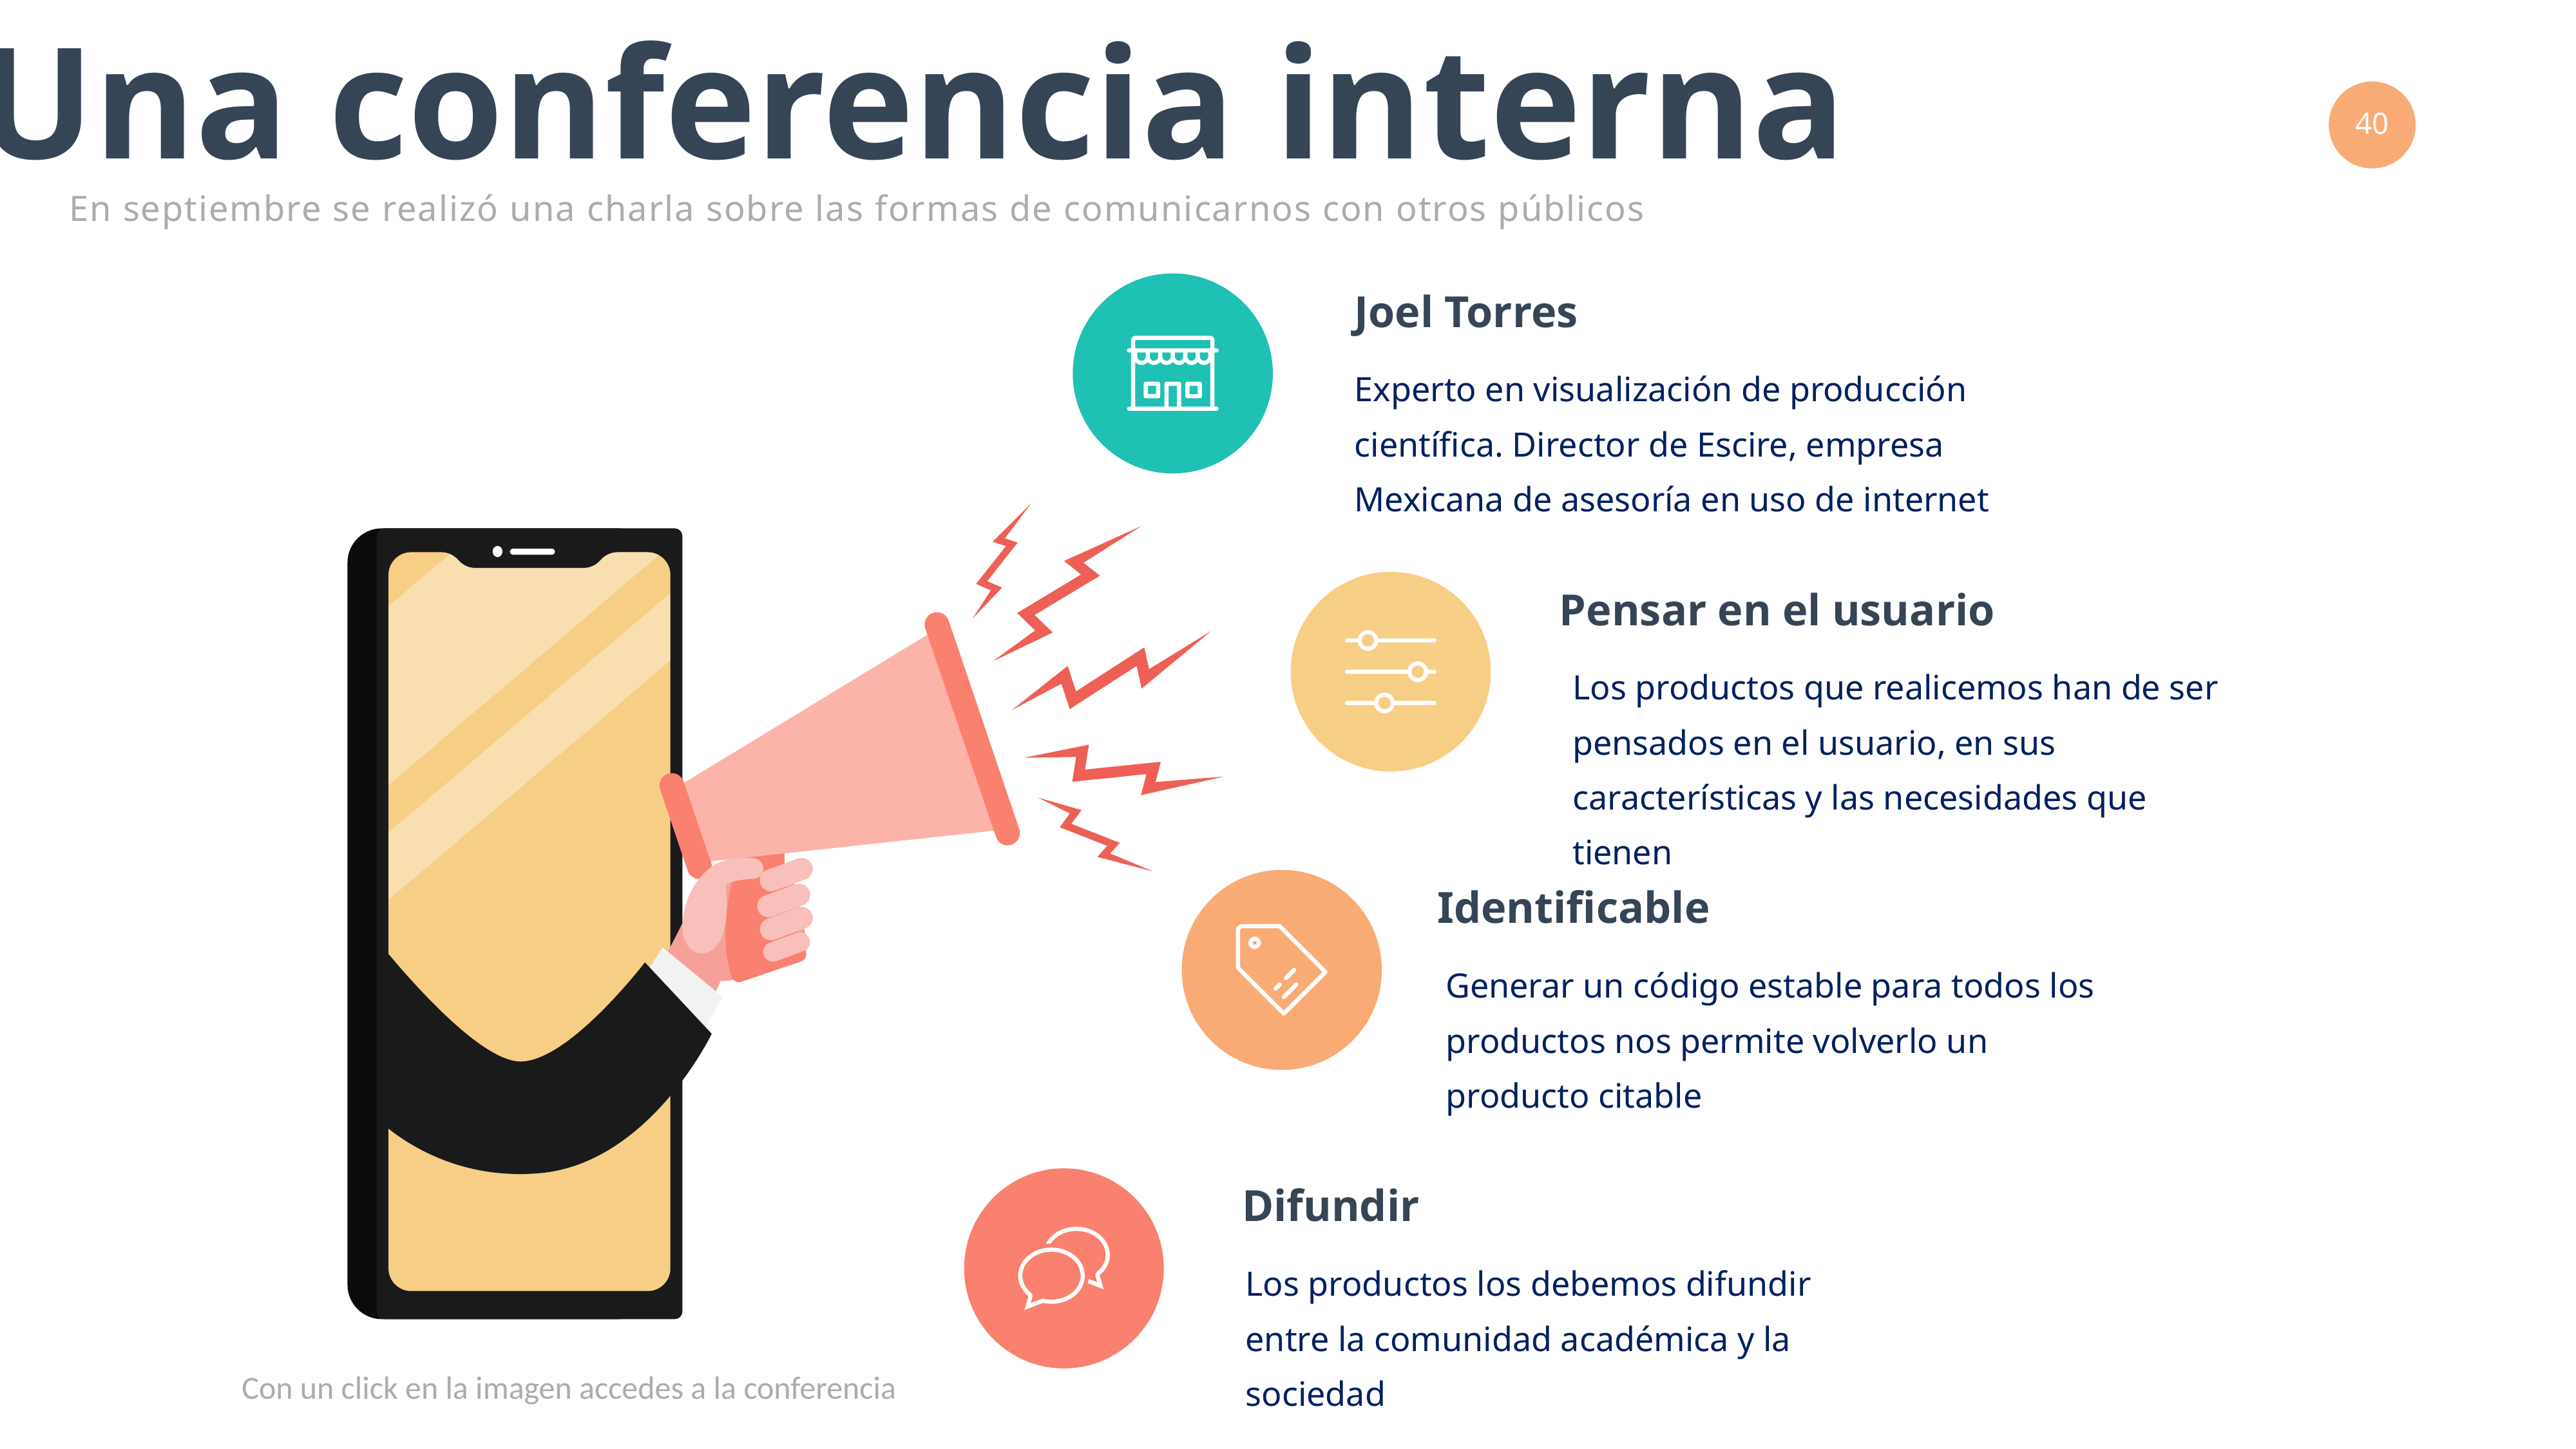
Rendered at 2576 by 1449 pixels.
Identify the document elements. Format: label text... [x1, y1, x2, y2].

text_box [1181, 869, 1382, 1070]
text_box Pensar en el usuario [1549, 578, 2005, 639]
text_box En septiembre se realizó una charla sobre las formas de comunicarnos con otros públicos [59, 182, 1657, 233]
text_box Una conferencia interna [0, 51, 1856, 195]
text_box Con un click en la imagen accedes a la conferencia [232, 1362, 923, 1411]
text_box Generar un código estable para todos los productos nos permite volverlo un producto citable [1436, 945, 2113, 1124]
text_box Los productos que realicemos han de ser pensados en el usuario, en sus características y las necesidades que tienen [1563, 647, 2240, 882]
text_box Identificable [1427, 875, 1720, 937]
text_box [1073, 273, 1274, 474]
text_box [1290, 571, 1491, 772]
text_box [347, 528, 1022, 1320]
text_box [972, 503, 1224, 872]
text_box Los productos los debemos difundir entre la comunidad académica y la sociedad [1236, 1243, 1913, 1423]
text_box Joel Torres [1344, 279, 1588, 341]
text_box Difundir [1232, 1173, 1429, 1235]
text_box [964, 1168, 1164, 1369]
text_box Experto en visualización de producción científica. Director de Escire, empresa Mexicana de asesoría en uso de internet [1344, 348, 2021, 528]
